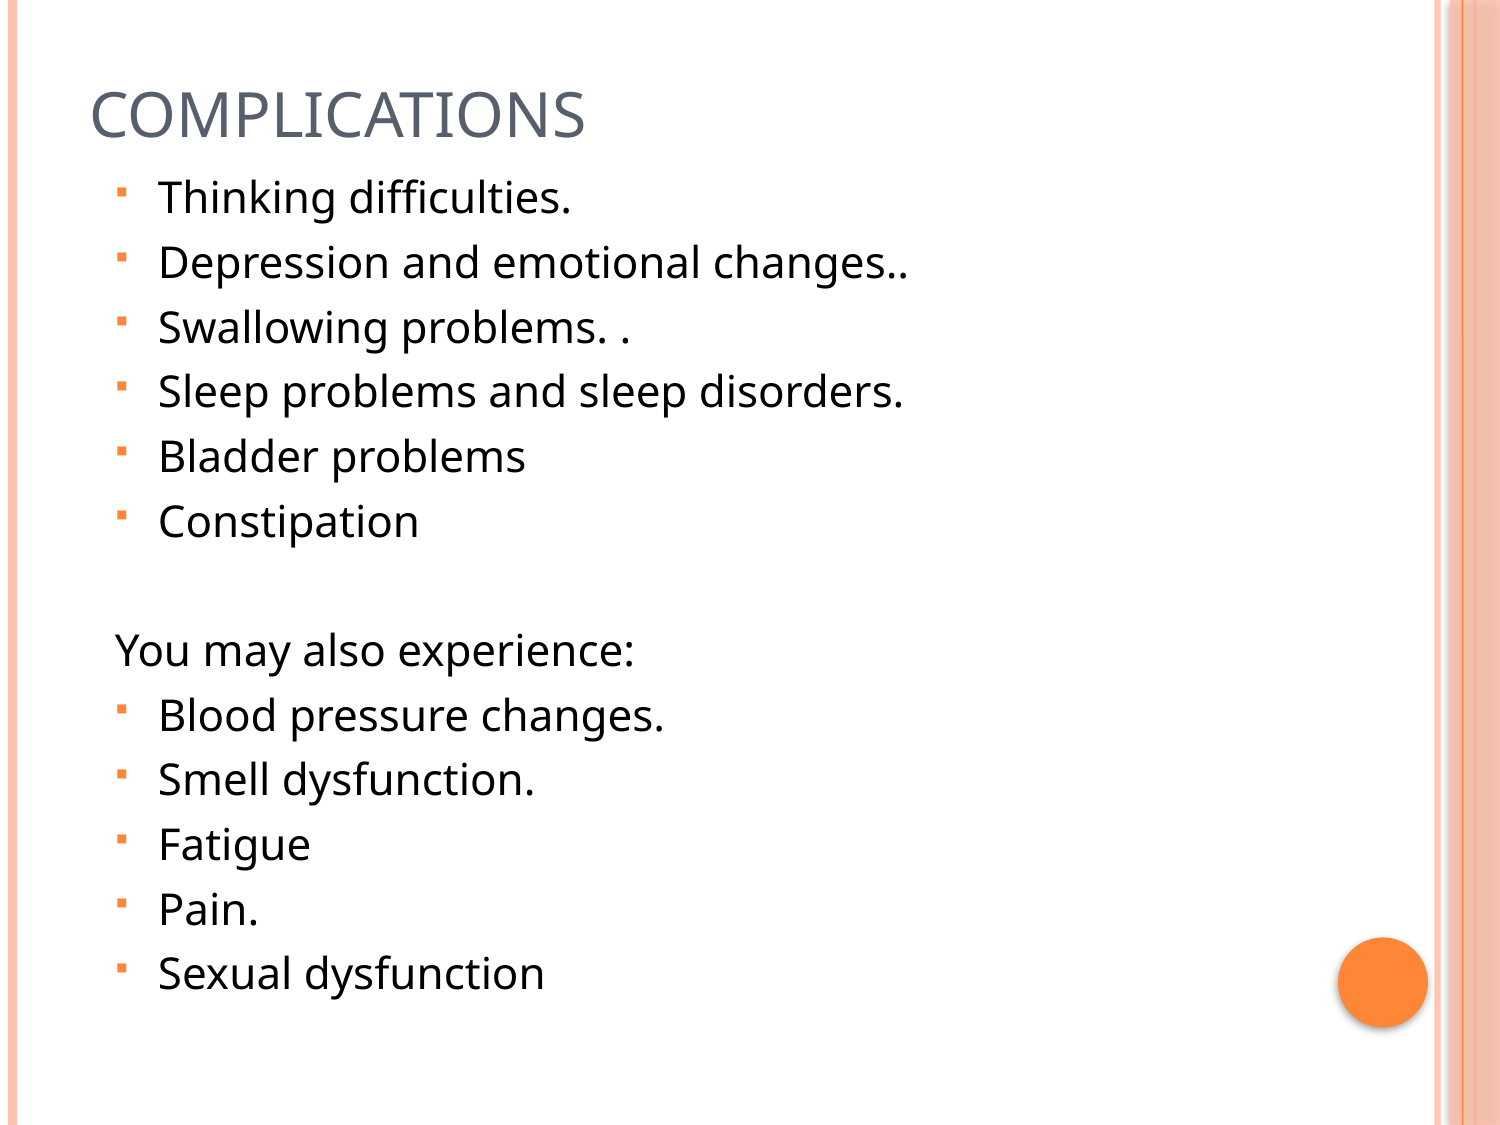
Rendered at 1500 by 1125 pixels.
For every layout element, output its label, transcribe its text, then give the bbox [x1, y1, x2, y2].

title Complications [75, 45, 1300, 233]
list Thinking difficulties. Depression and emotional changes.. Swallowing problems. . Sleep problems and sleep disorders. Bladder problems Constipation You may also experience: Blood pressure changes. Smell dysfunction. Fatigue Pain. Sexual dysfunction [99, 162, 1313, 1013]
